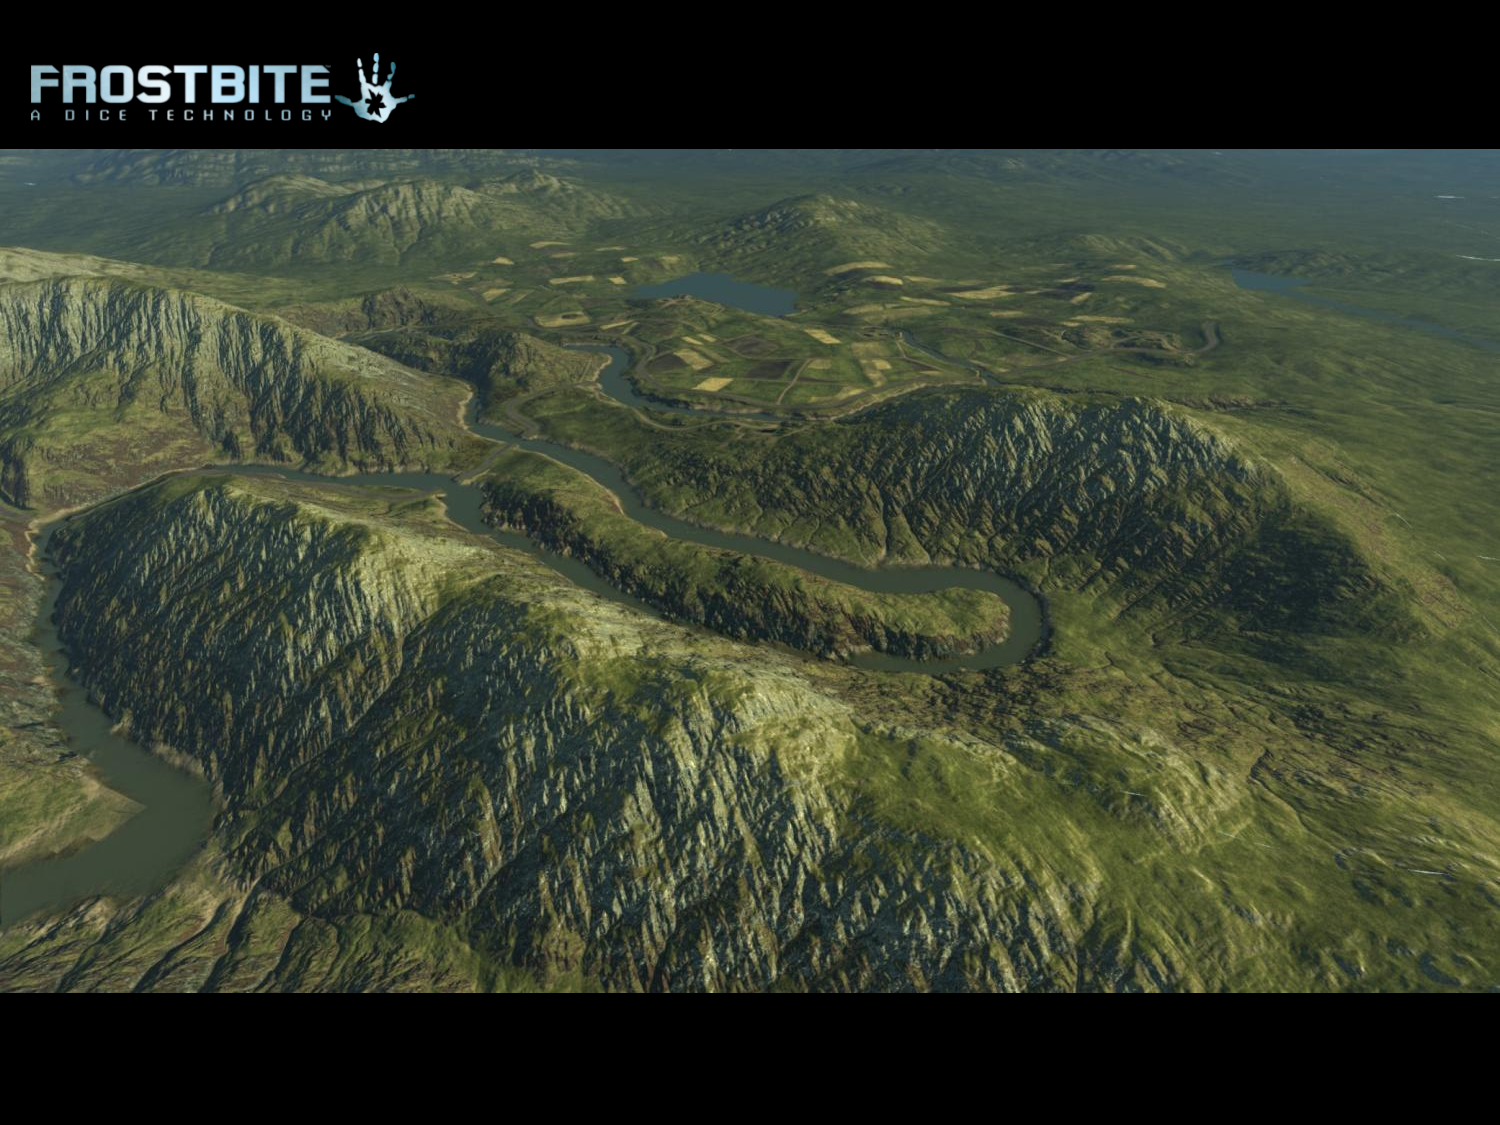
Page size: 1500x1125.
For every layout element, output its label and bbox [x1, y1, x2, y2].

picture [30, 53, 415, 123]
picture [0, 148, 1500, 994]
